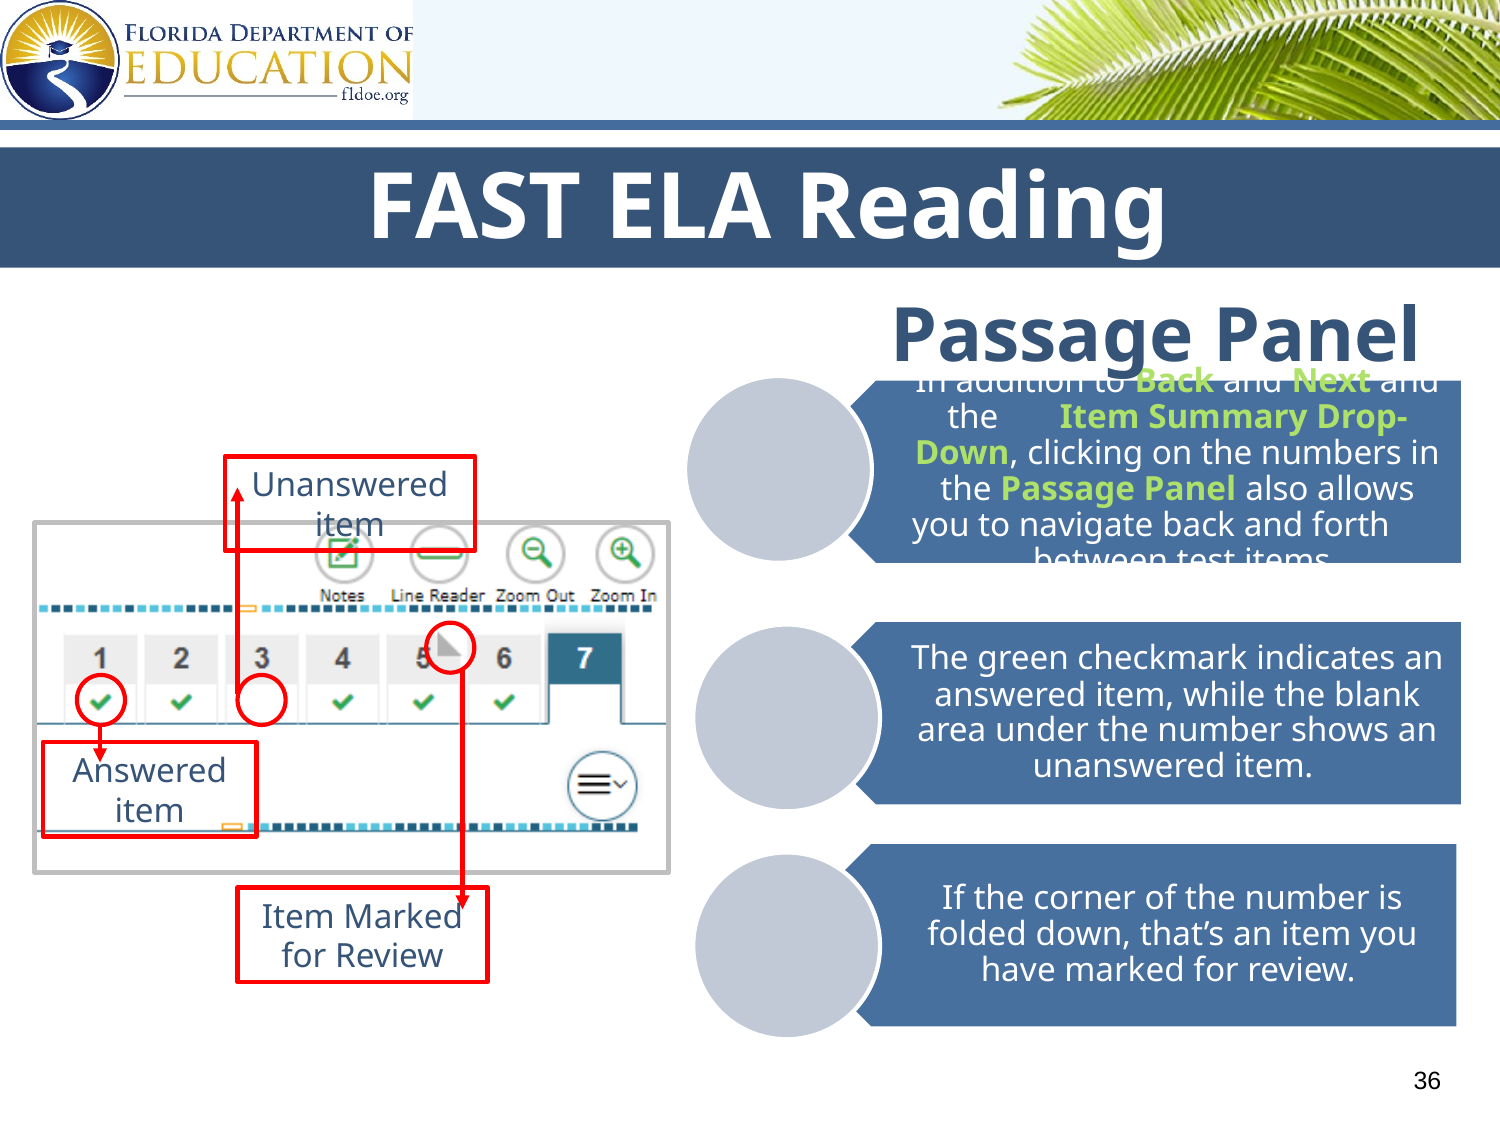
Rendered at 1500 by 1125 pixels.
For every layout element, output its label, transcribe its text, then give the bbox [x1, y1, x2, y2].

text_box The green checkmark indicates an answered item, while the blank area under the number shows an unanswered item. [848, 617, 1466, 809]
picture [36, 524, 237, 871]
text_box [691, 622, 883, 814]
picture [0, 0, 1500, 120]
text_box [224, 455, 476, 726]
slide_number 36 [1392, 1050, 1462, 1110]
text_box In addition to Back and Next and the Item Summary Drop-Down, clicking on the numbers in the Passage Panel also allows you to navigate back and forth between test items. [845, 384, 1466, 568]
text_box FAST ELA Reading [0, 147, 1500, 268]
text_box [42, 674, 232, 798]
text_box [683, 375, 874, 565]
text_box [691, 850, 883, 1042]
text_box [237, 622, 488, 984]
picture [476, 524, 667, 871]
text_box Passage Panel [762, 279, 1500, 384]
text_box If the corner of the number is folded down, that’s an item you have marked for review. [841, 839, 1461, 1031]
